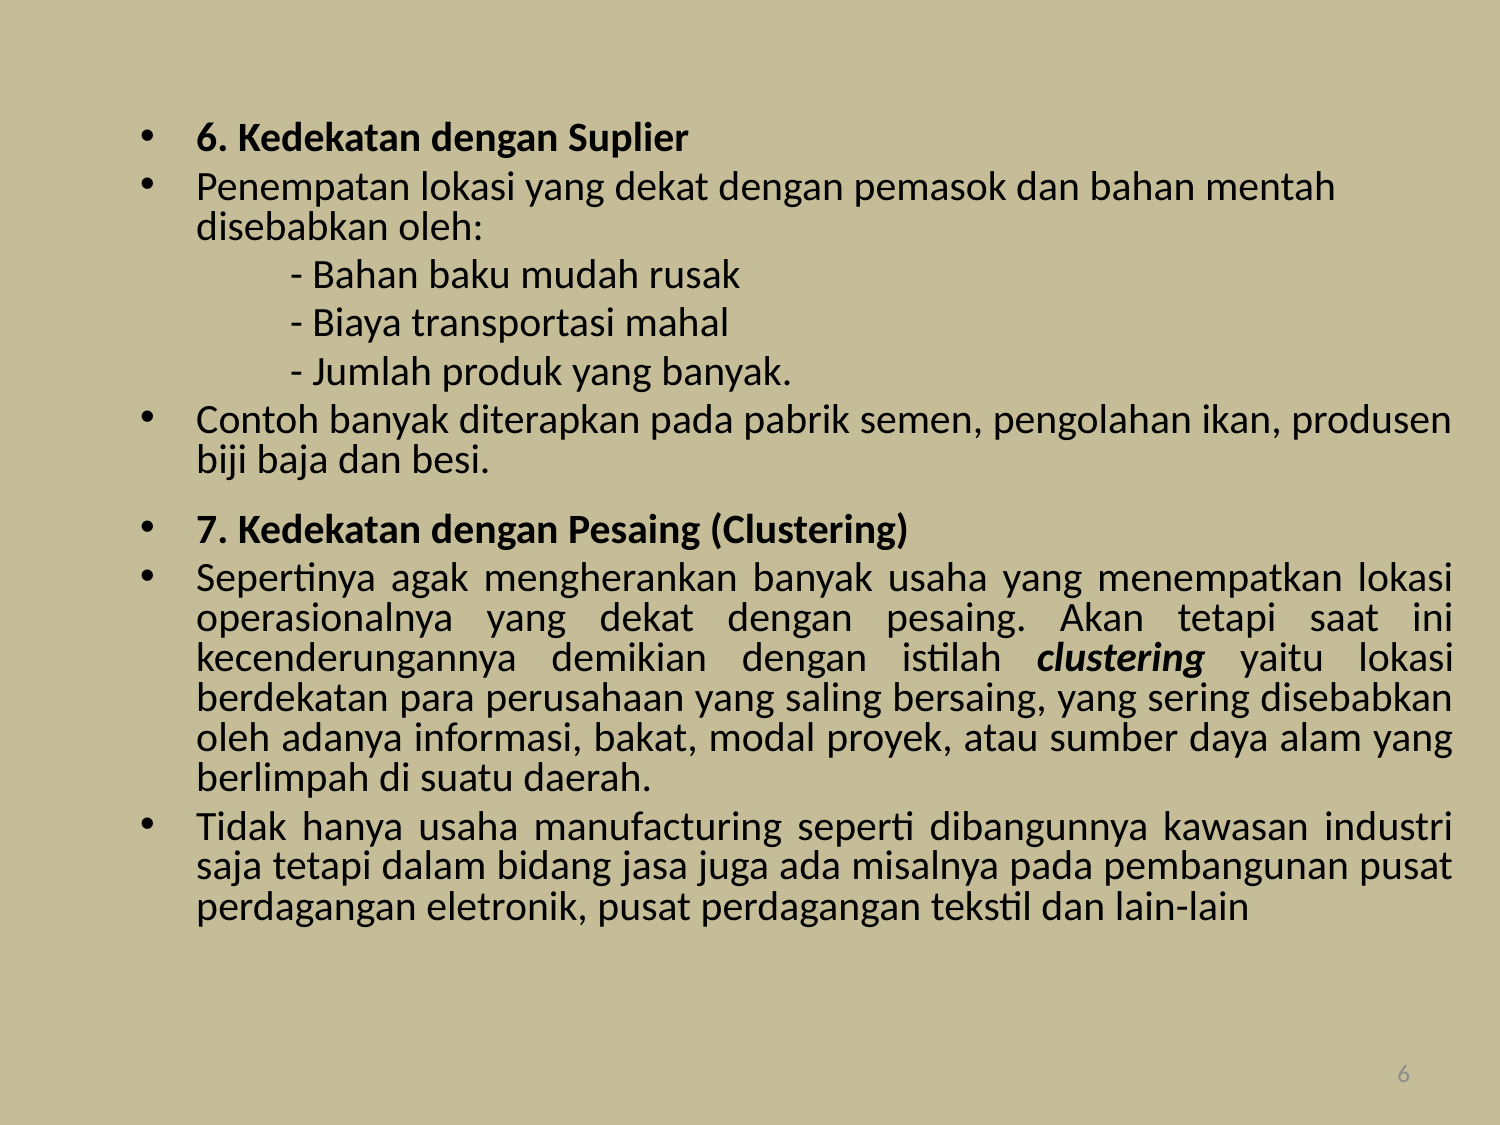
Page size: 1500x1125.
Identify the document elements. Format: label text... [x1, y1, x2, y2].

slide_number 6 [1074, 1042, 1425, 1103]
list 6. Kedekatan dengan Suplier Penempatan lokasi yang dekat dengan pemasok dan bahan mentah disebabkan oleh: - Bahan baku mudah rusak - Biaya transportasi mahal - Jumlah produk yang banyak. Contoh banyak diterapkan pada pabrik semen, pengolahan ikan, produsen biji baja dan besi. 7. Kedekatan dengan Pesaing (Clustering) Sepertinya agak mengherankan banyak usaha yang menempatkan lokasi operasionalnya yang dekat dengan pesaing. Akan tetapi saat ini kecenderungannya demikian dengan istilah clustering yaitu lokasi berdekatan para perusahaan yang saling bersaing, yang sering disebabkan oleh adanya informasi, bakat, modal proyek, atau sumber daya alam yang berlimpah di suatu daerah. Tidak hanya usaha manufacturing seperti dibangunnya kawasan industri saja tetapi dalam bidang jasa juga ada misalnya pada pembangunan pusat perdagangan eletronik, pusat perdagangan tekstil dan lain-lain [125, 112, 1469, 1006]
